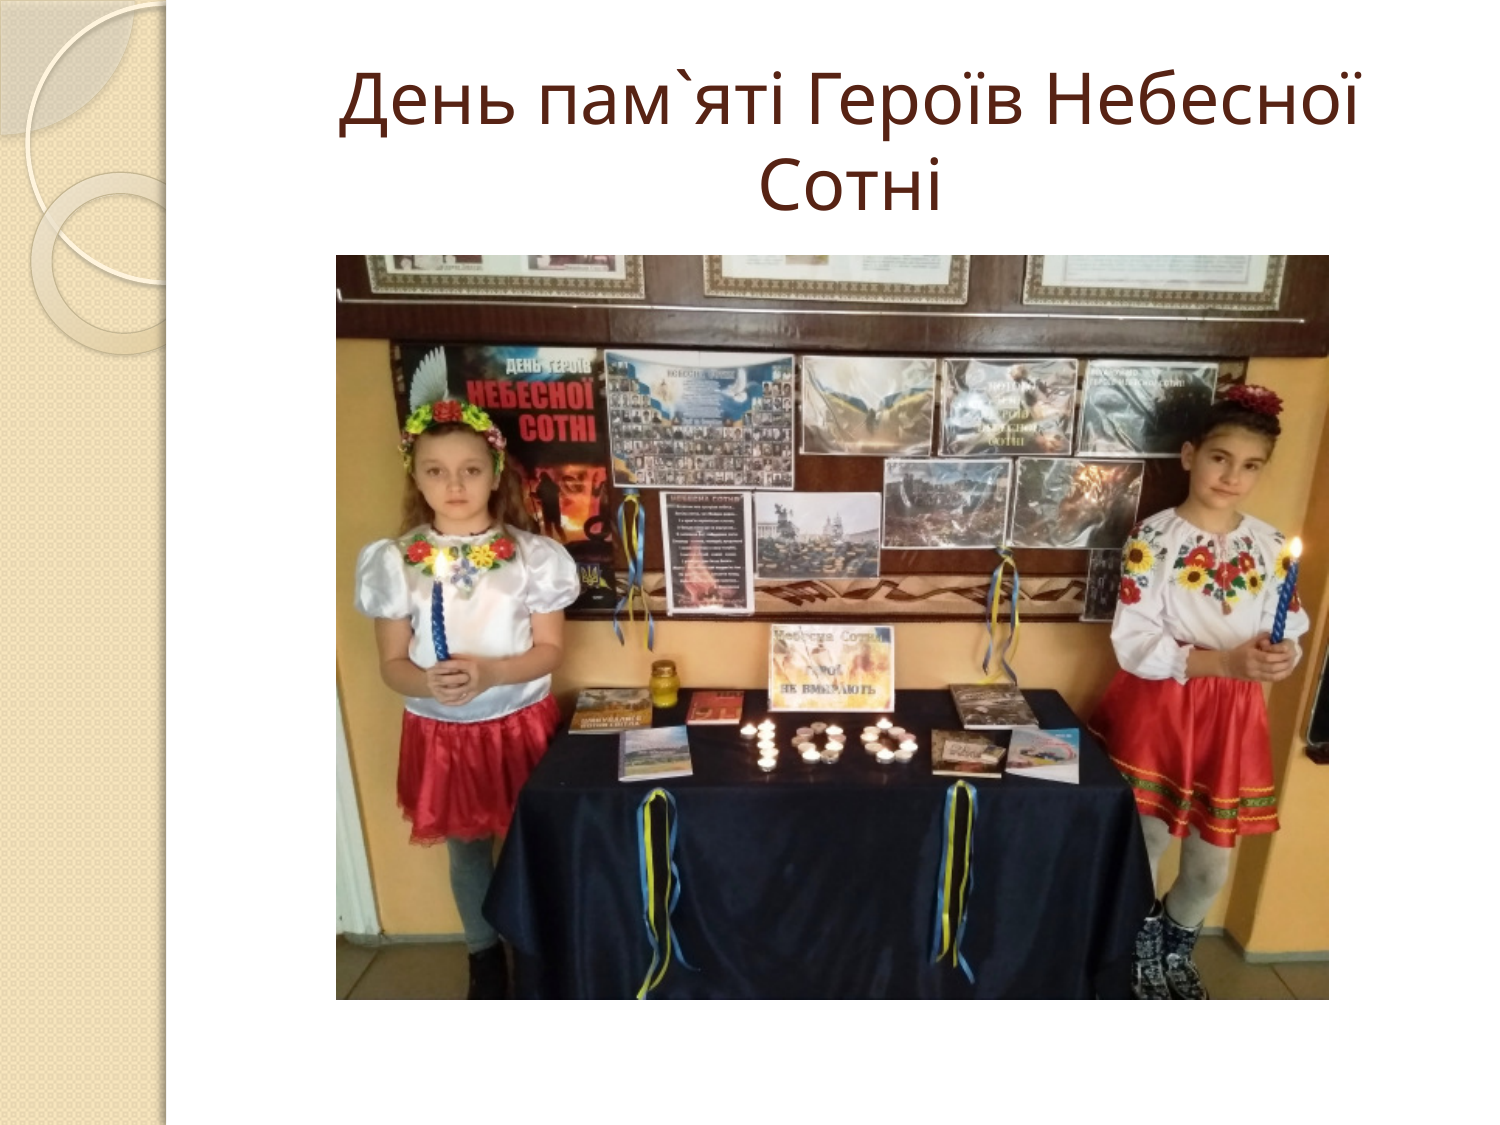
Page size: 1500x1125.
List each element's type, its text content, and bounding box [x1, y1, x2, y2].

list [336, 255, 1329, 1000]
title День пам`яті Героїв Небесної Сотні [235, 45, 1466, 233]
